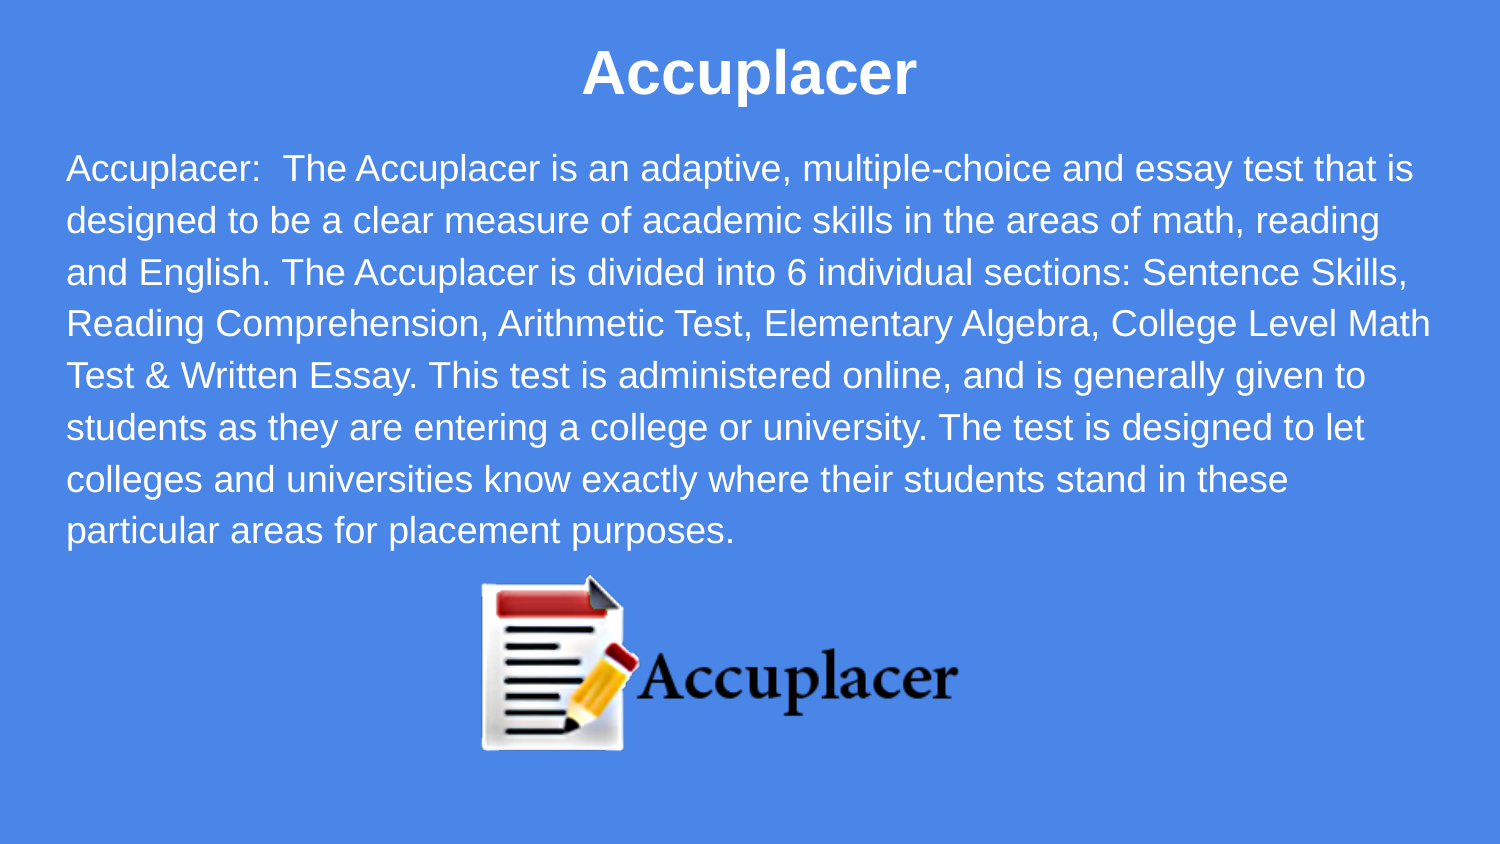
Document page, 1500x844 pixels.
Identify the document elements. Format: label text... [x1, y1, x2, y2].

title Accuplacer [51, 16, 1449, 122]
picture [476, 567, 1024, 771]
list Accuplacer: The Accuplacer is an adaptive, multiple-choice and essay test that is designed to be a clear measure of academic skills in the areas of math, reading and English. The Accuplacer is divided into 6 individual sections: Sentence Skills, Reading Comprehension, Arithmetic Test, Elementary Algebra, College Level Math Test & Written Essay. This test is administered online, and is generally given to students as they are entering a college or university. The test is designed to let colleges and universities know exactly where their students stand in these particular areas for placement purposes. [51, 122, 1449, 640]
